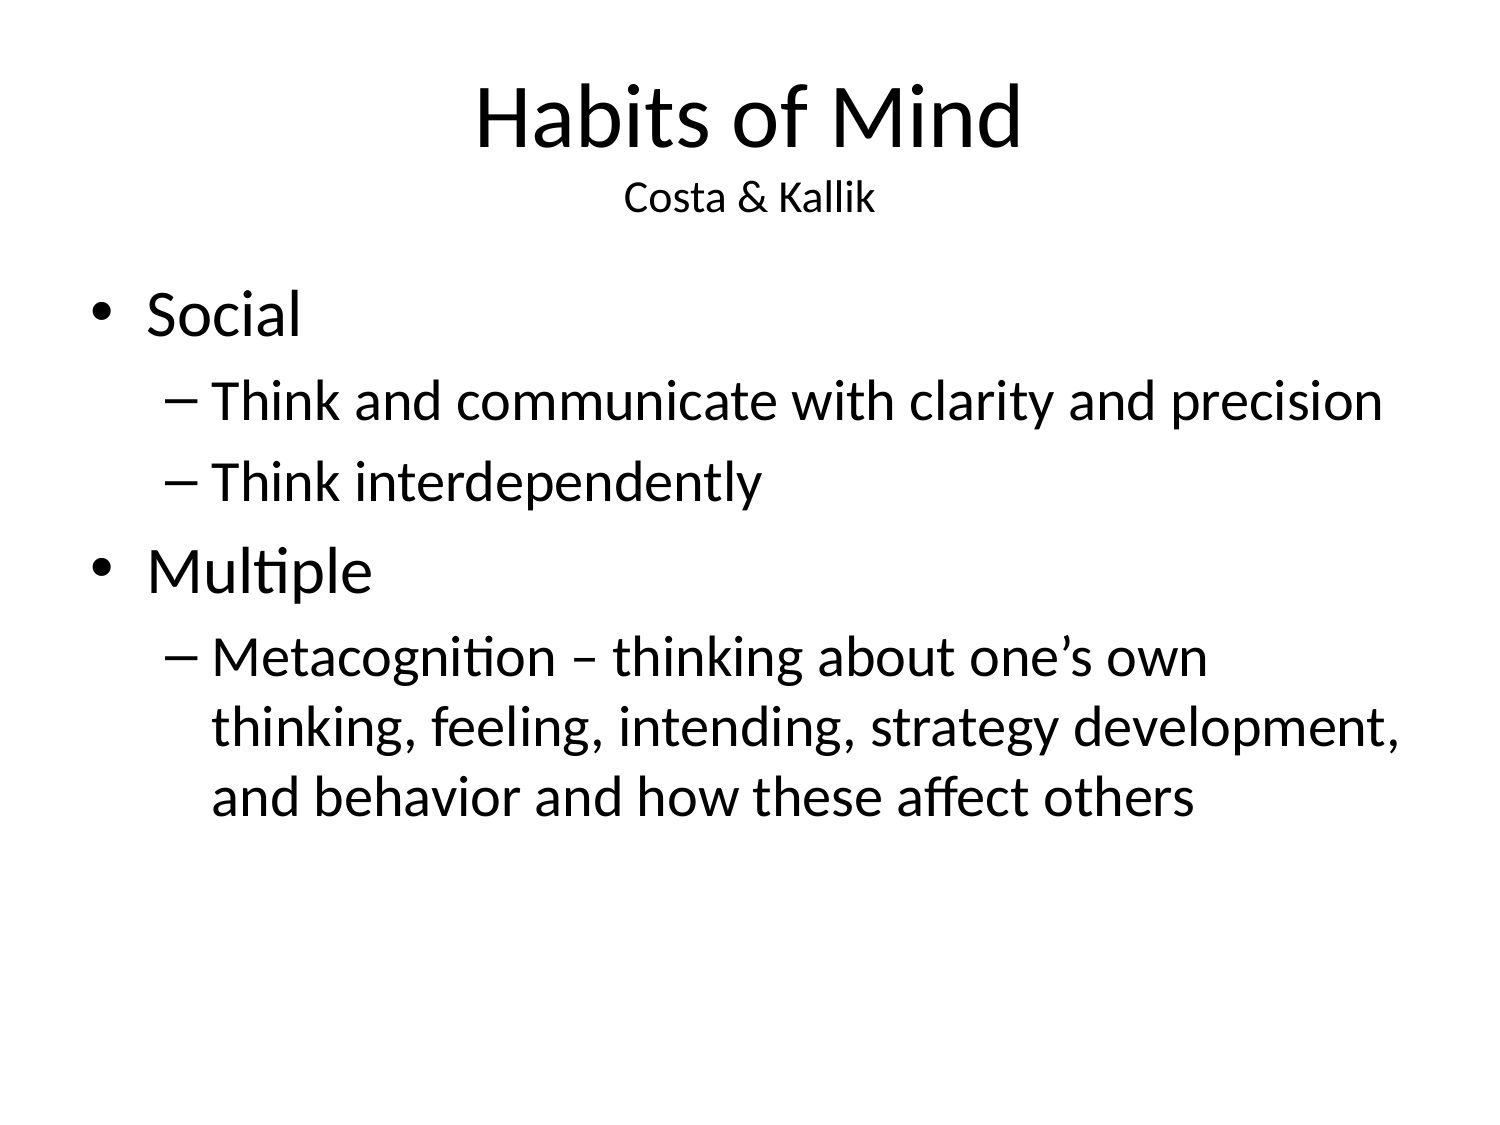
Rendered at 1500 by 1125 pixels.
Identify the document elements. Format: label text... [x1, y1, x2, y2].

list Social Think and communicate with clarity and precision Think interdependently Multiple Metacognition – thinking about one’s own thinking, feeling, intending, strategy development, and behavior and how these affect others [75, 262, 1425, 1005]
title Habits of Mind Costa & Kallik [75, 45, 1425, 233]
